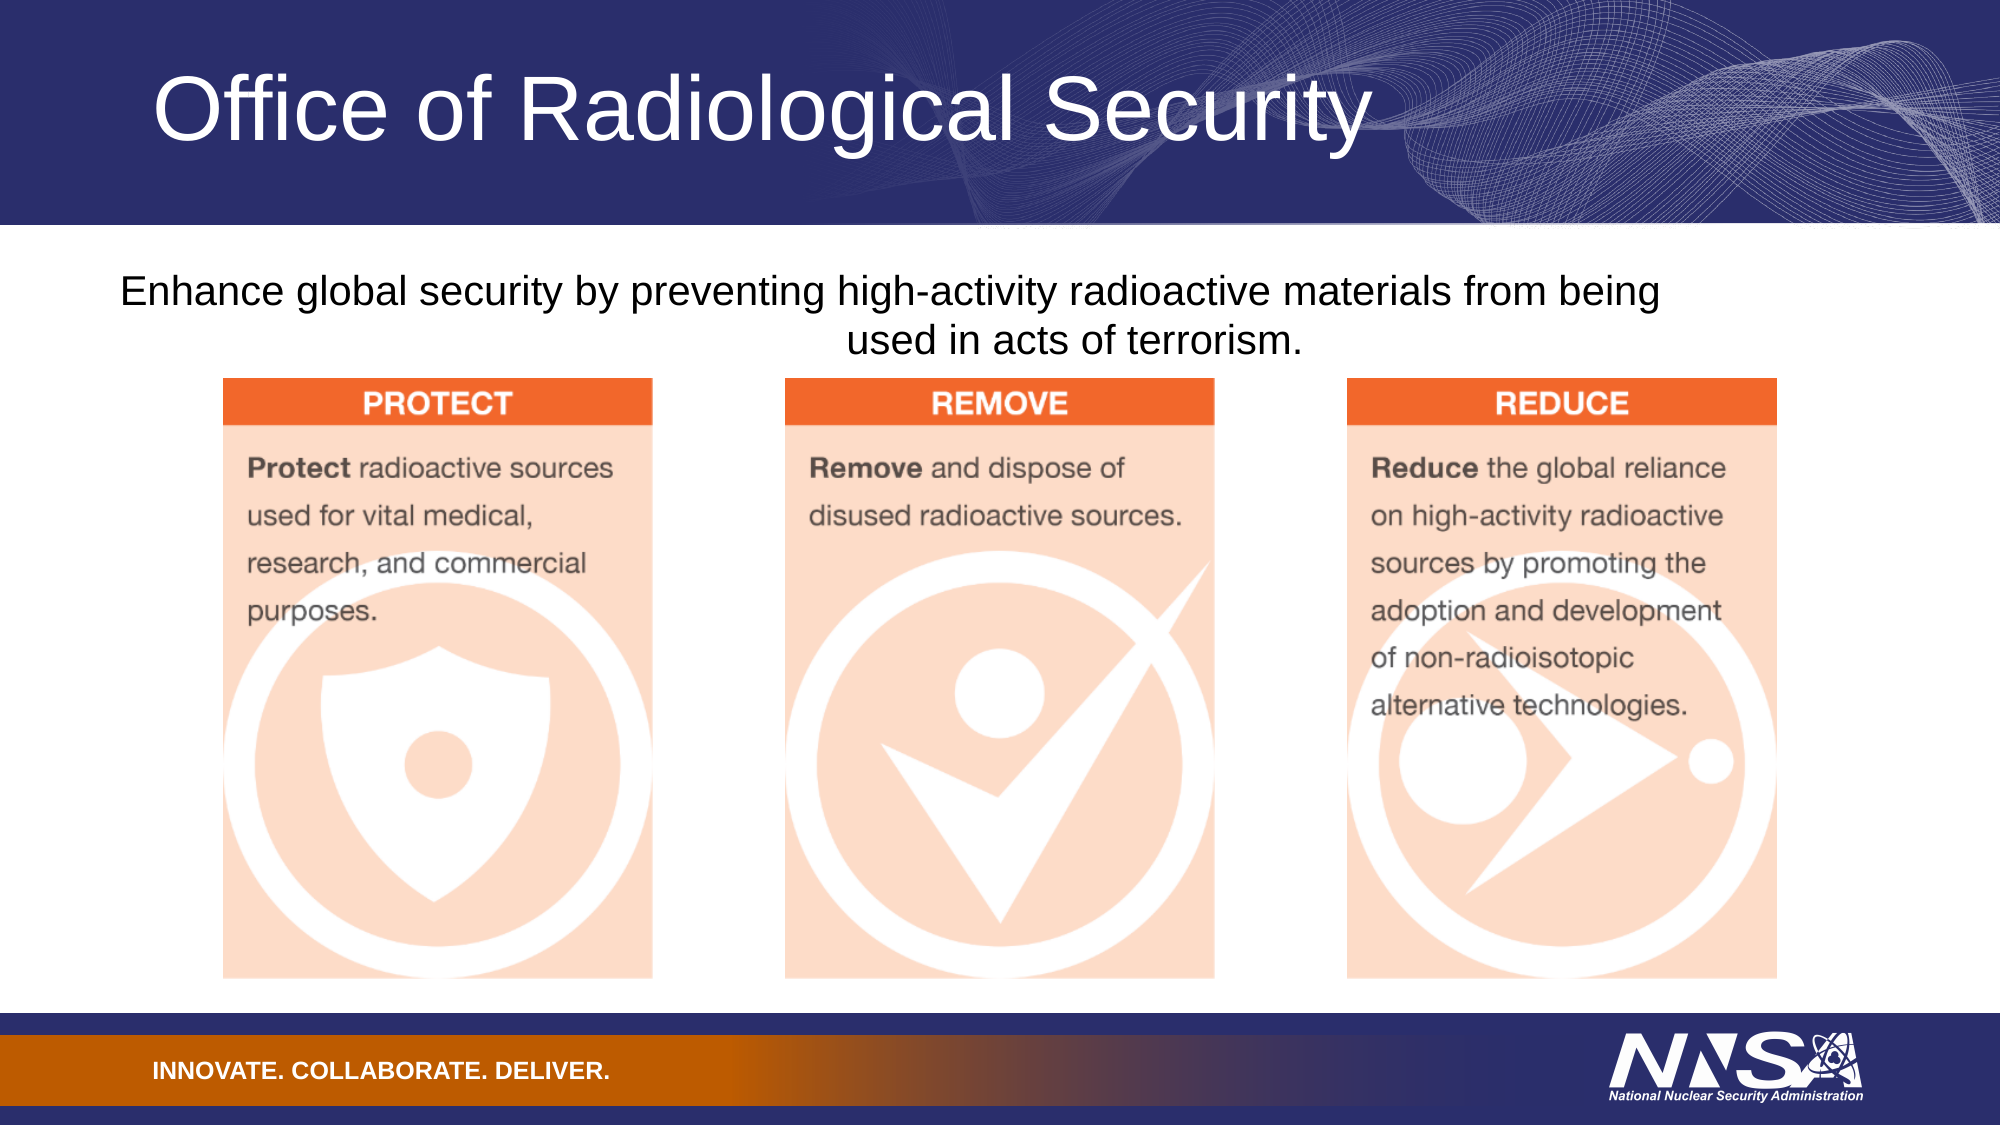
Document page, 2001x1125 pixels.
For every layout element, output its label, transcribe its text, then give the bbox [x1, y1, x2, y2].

title Office of Radiological Security [137, 28, 1863, 192]
text_box Enhance global security by preventing high-activity radioactive materials from being used in acts of terrorism. [117, 262, 1883, 364]
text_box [223, 378, 1777, 979]
picture [1609, 1031, 1863, 1103]
